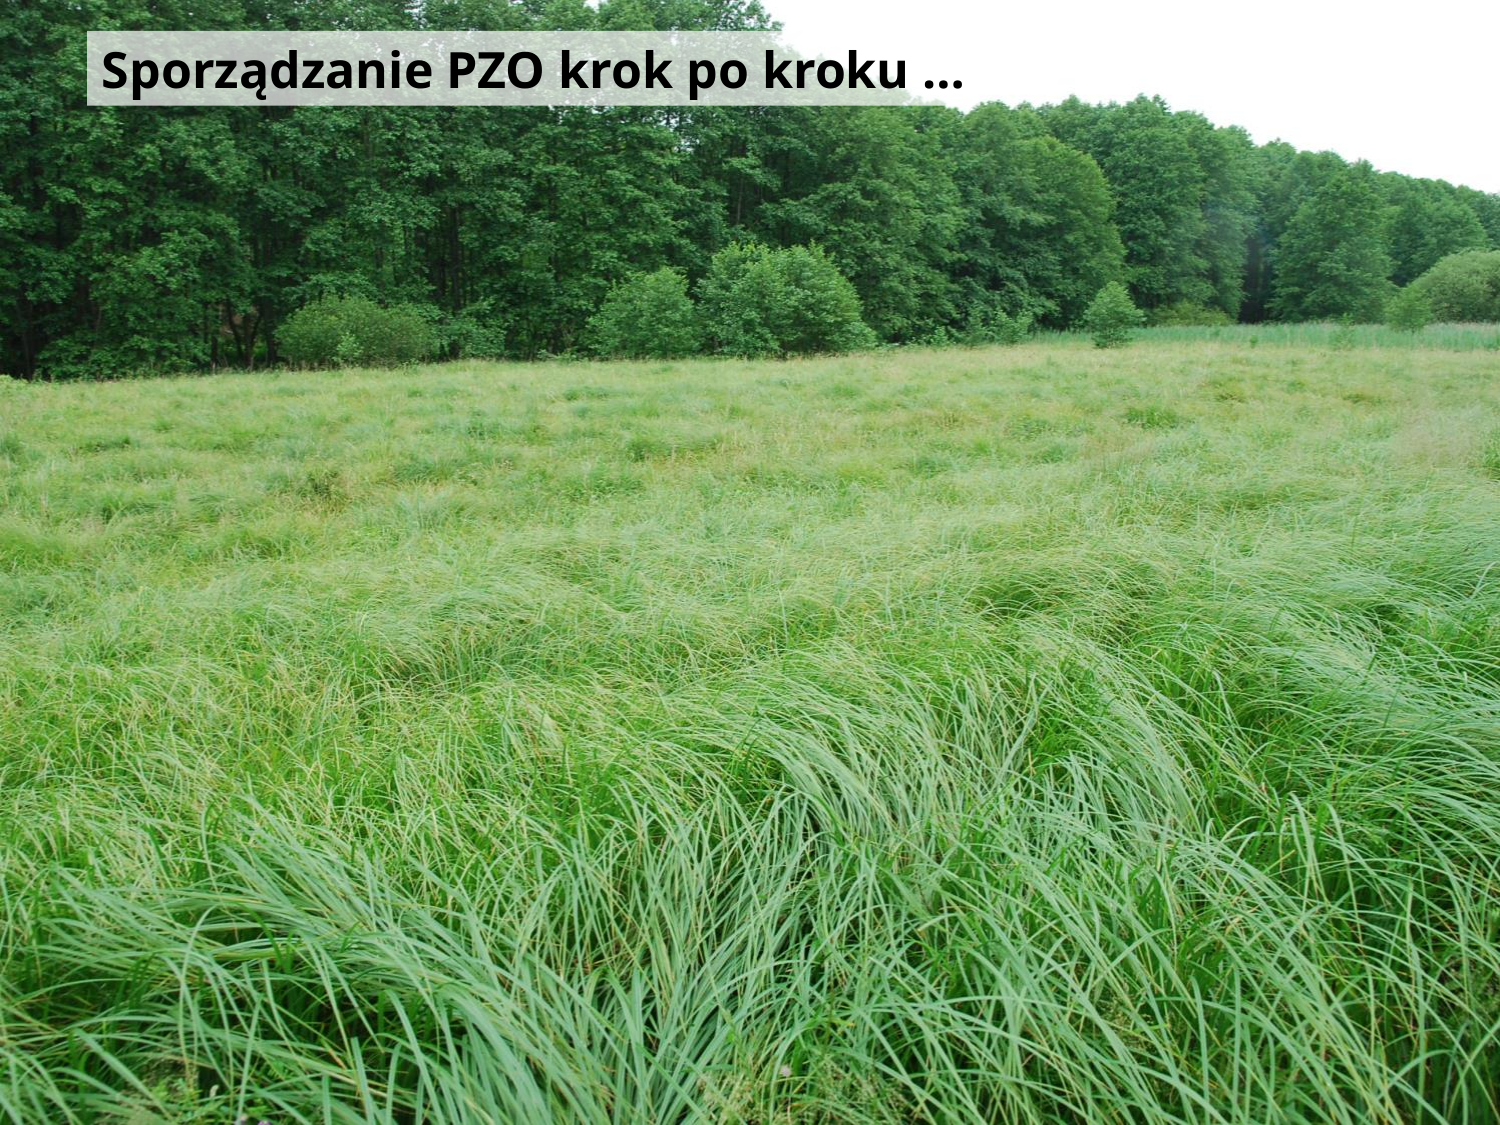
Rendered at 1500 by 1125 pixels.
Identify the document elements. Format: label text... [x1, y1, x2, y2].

text_box Sporządzanie PZO krok po kroku … [87, 30, 981, 106]
picture [0, 0, 1500, 1125]
